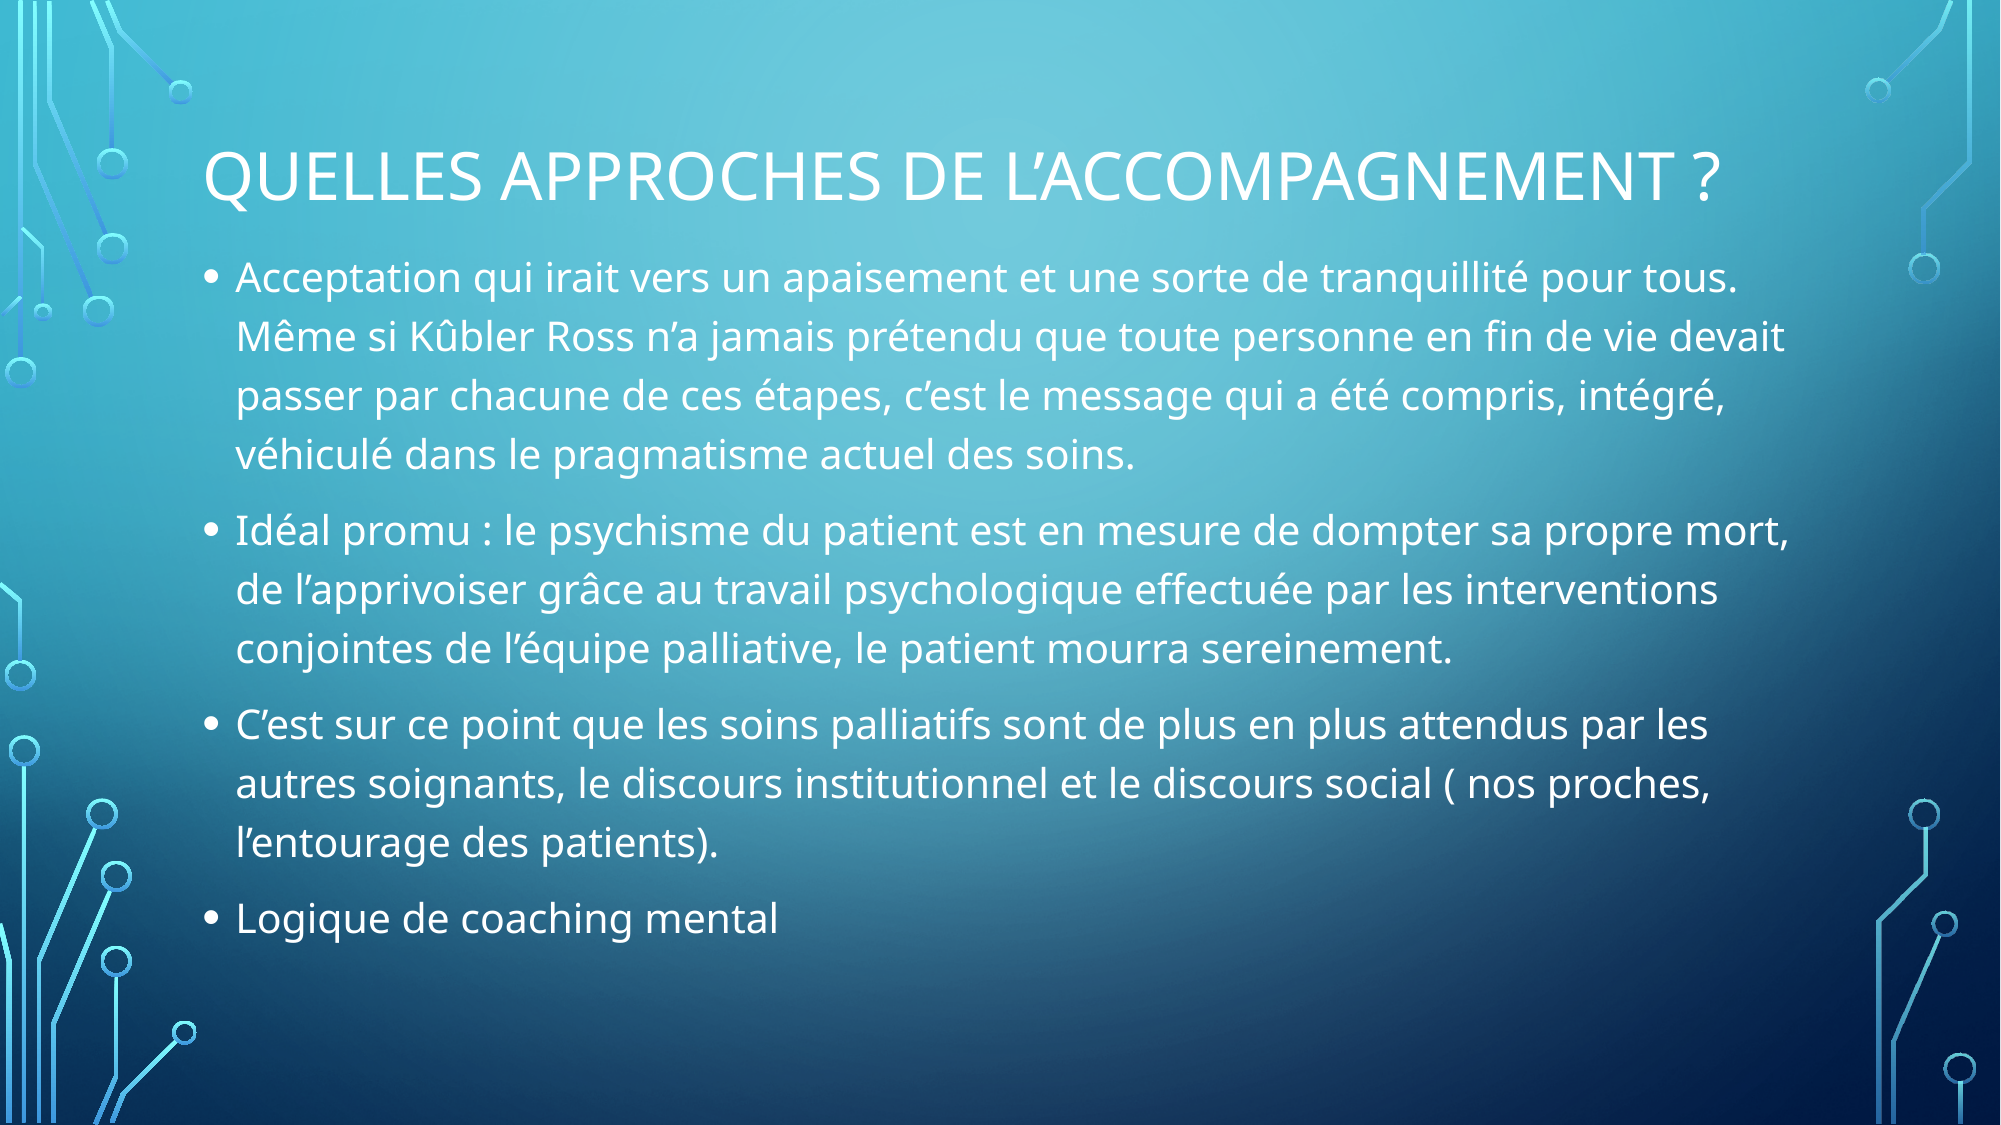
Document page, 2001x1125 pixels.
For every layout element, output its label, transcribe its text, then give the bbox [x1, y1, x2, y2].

title Quelles approches de l’accompagnement ? [187, 101, 1813, 234]
list Acceptation qui irait vers un apaisement et une sorte de tranquillité pour tous. Même si Kûbler Ross n’a jamais prétendu que toute personne en fin de vie devait passer par chacune de ces étapes, c’est le message qui a été compris, intégré, véhiculé dans le pragmatisme actuel des soins. Idéal promu : le psychisme du patient est en mesure de dompter sa propre mort, de l’apprivoiser grâce au travail psychologique effectuée par les interventions conjointes de l’équipe palliative, le patient mourra sereinement. C’est sur ce point que les soins palliatifs sont de plus en plus attendus par les autres soignants, le discours institutionnel et le discours social ( nos proches, l’entourage des patients). Logique de coaching mental [187, 234, 1813, 950]
